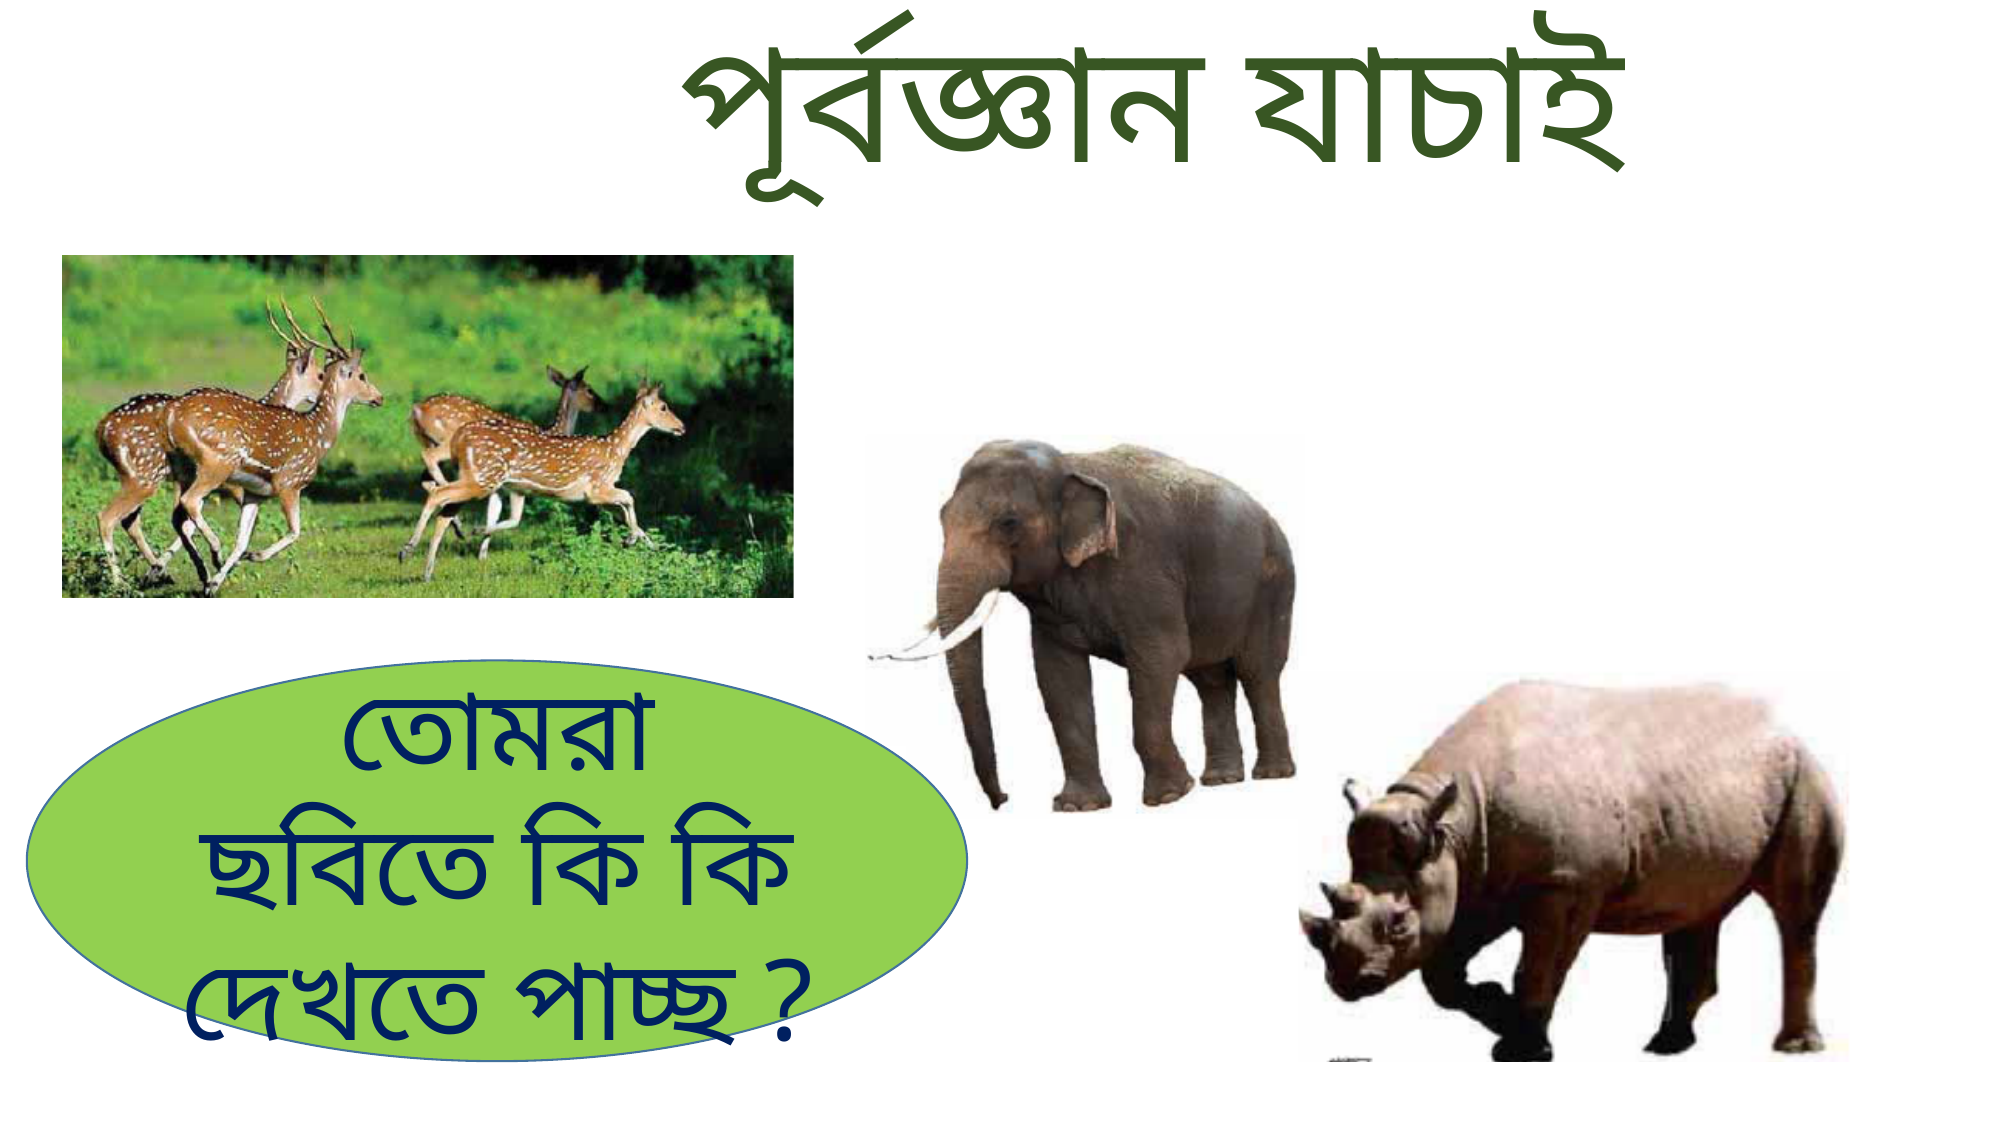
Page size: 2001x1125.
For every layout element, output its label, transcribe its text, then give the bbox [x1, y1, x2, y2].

picture [814, 390, 1870, 1062]
text_box তোমরা ছবিতে কি কি দেখতে পাচ্ছ ? [25, 659, 969, 1063]
title পূর্বজ্ঞান যাচাই [144, 0, 1870, 218]
picture [62, 255, 795, 598]
